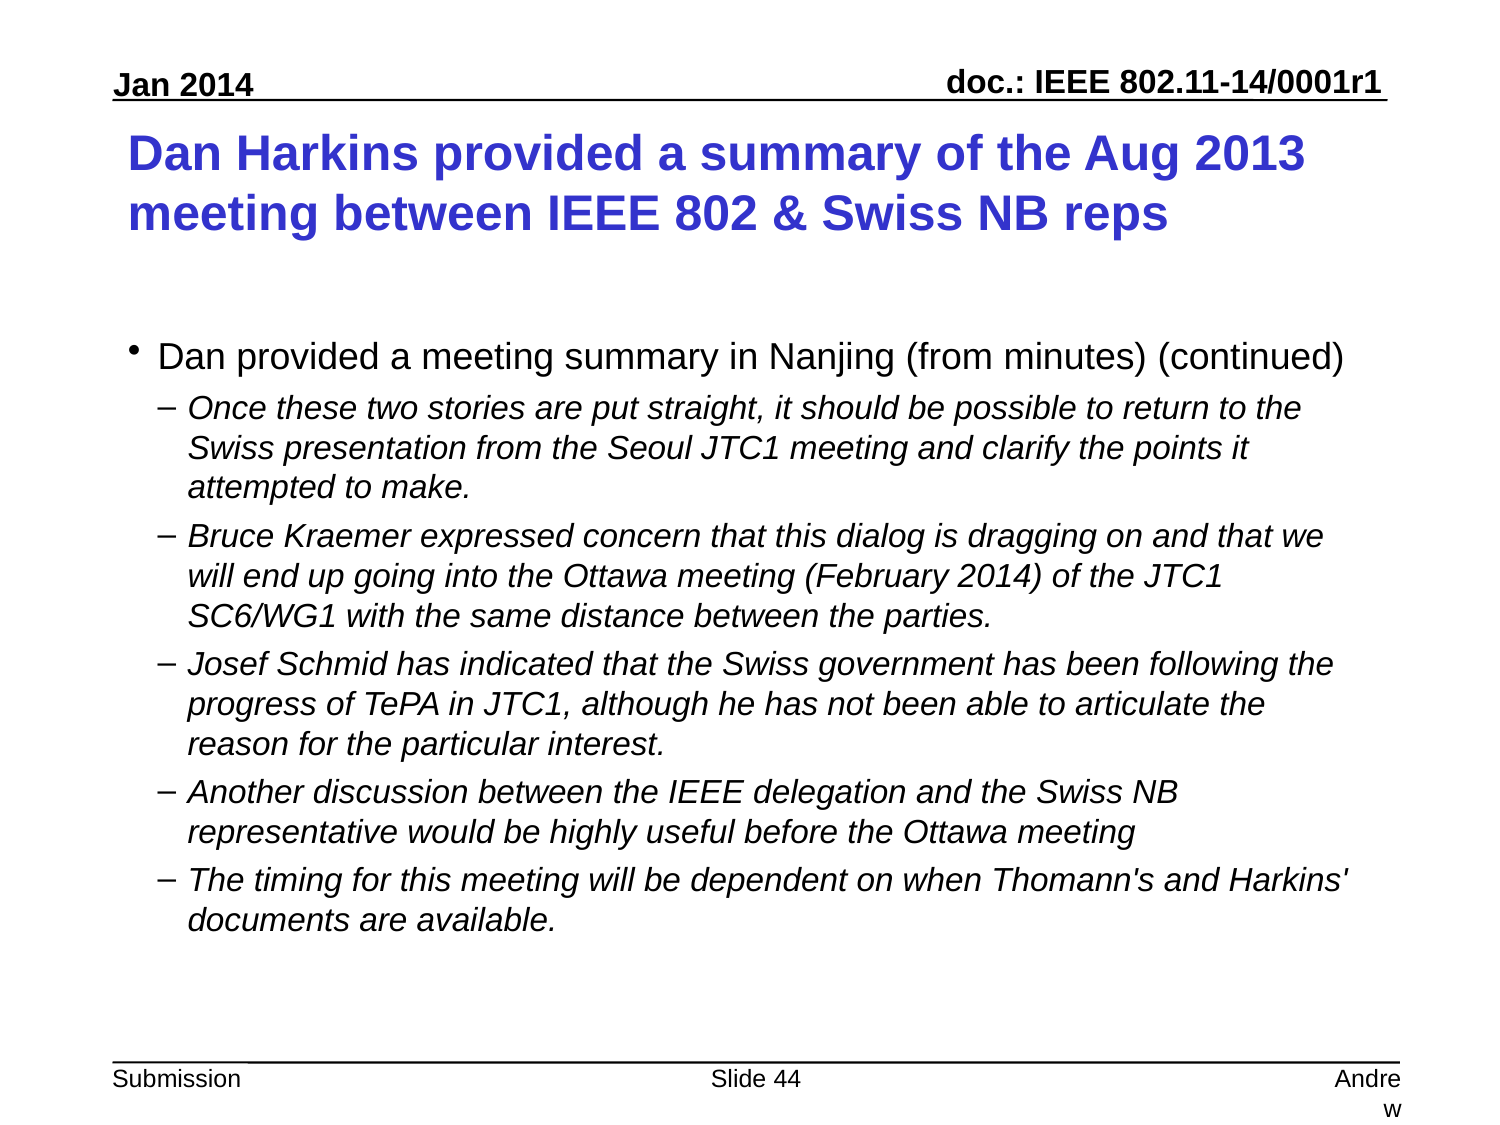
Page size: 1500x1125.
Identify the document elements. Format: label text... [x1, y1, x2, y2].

list Dan provided a meeting summary in Nanjing (from minutes) (continued) Once these two stories are put straight, it should be possible to return to the Swiss presentation from the Seoul JTC1 meeting and clarify the points it attempted to make. Bruce Kraemer expressed concern that this dialog is dragging on and that we will end up going into the Ottawa meeting (February 2014) of the JTC1 SC6/WG1 with the same distance between the parties. Josef Schmid has indicated that the Swiss government has been following the progress of TePA in JTC1, although he has not been able to articulate the reason for the particular interest. Another discussion between the IEEE delegation and the Swiss NB representative would be highly useful before the Ottawa meeting The timing for this meeting will be dependent on when Thomann's and Harkins' documents are available. [112, 324, 1388, 1000]
title Dan Harkins provided a summary of the Aug 2013 meeting between IEEE 802 & Swiss NB reps [112, 112, 1388, 288]
footer Andrew Myles, Cisco [1320, 1061, 1402, 1093]
slide_number Slide 44 [709, 1061, 803, 1093]
